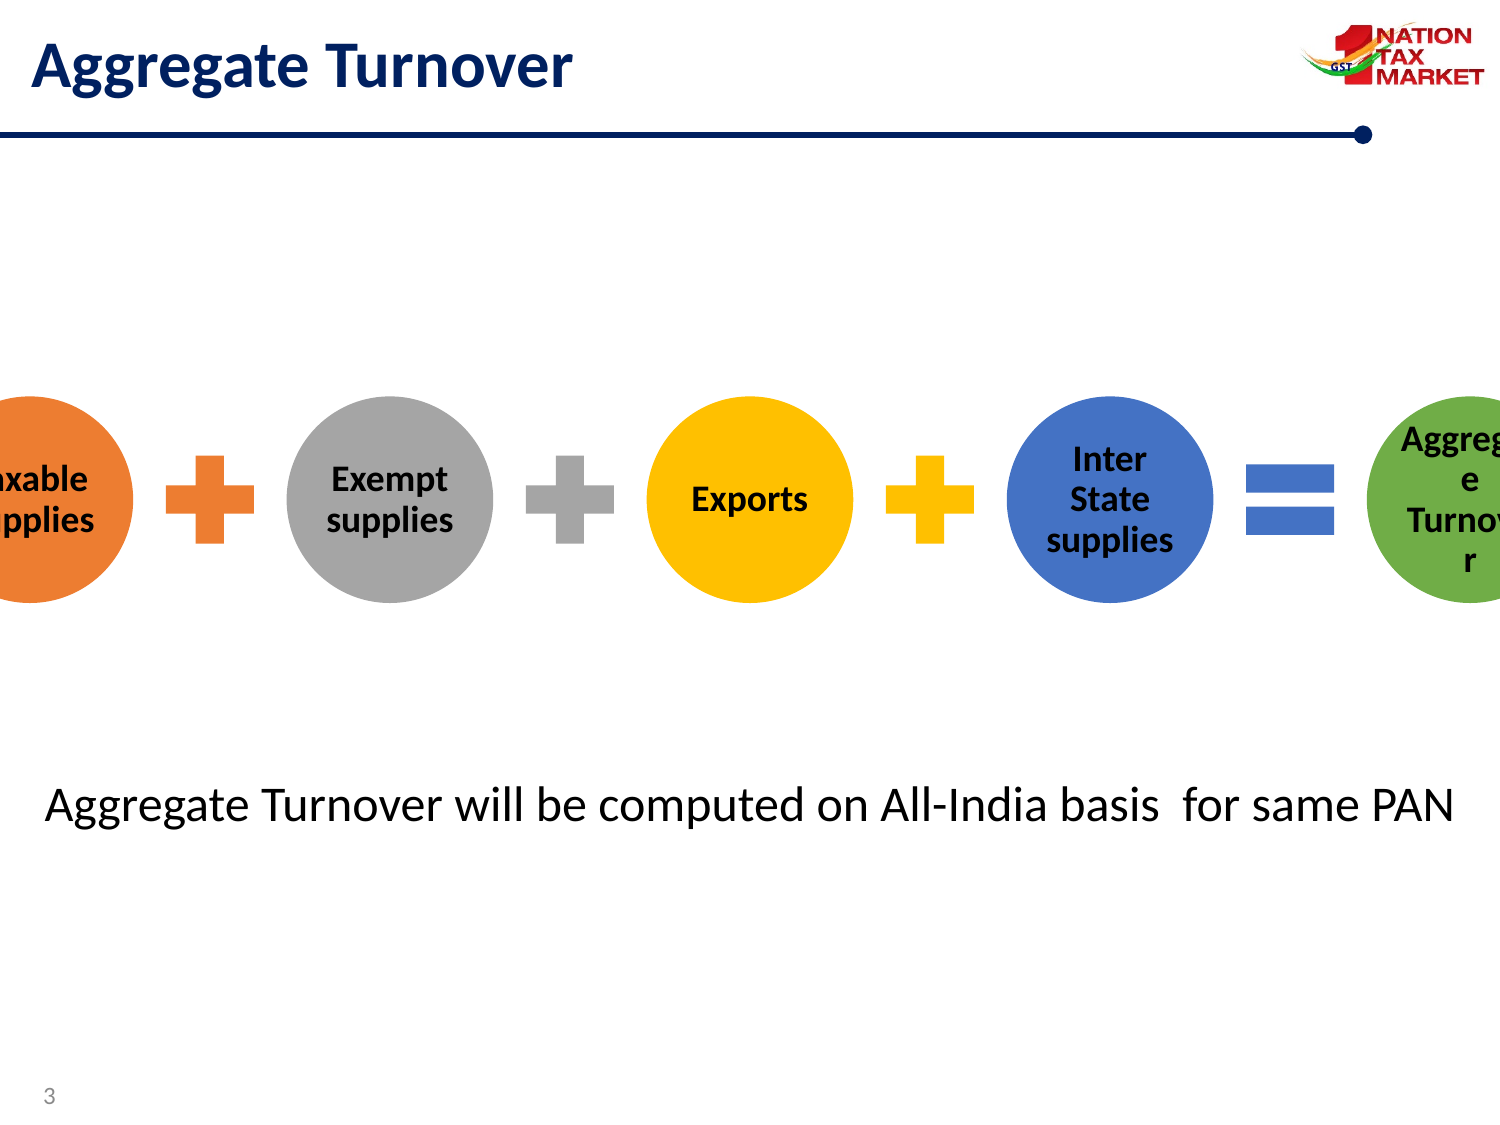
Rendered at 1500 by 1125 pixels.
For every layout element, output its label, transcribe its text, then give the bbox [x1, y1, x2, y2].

slide_number 3 [0, 1065, 71, 1125]
text_box Aggregate Turnover [16, 13, 1264, 109]
picture [1293, 11, 1490, 93]
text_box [0, 129, 1500, 870]
